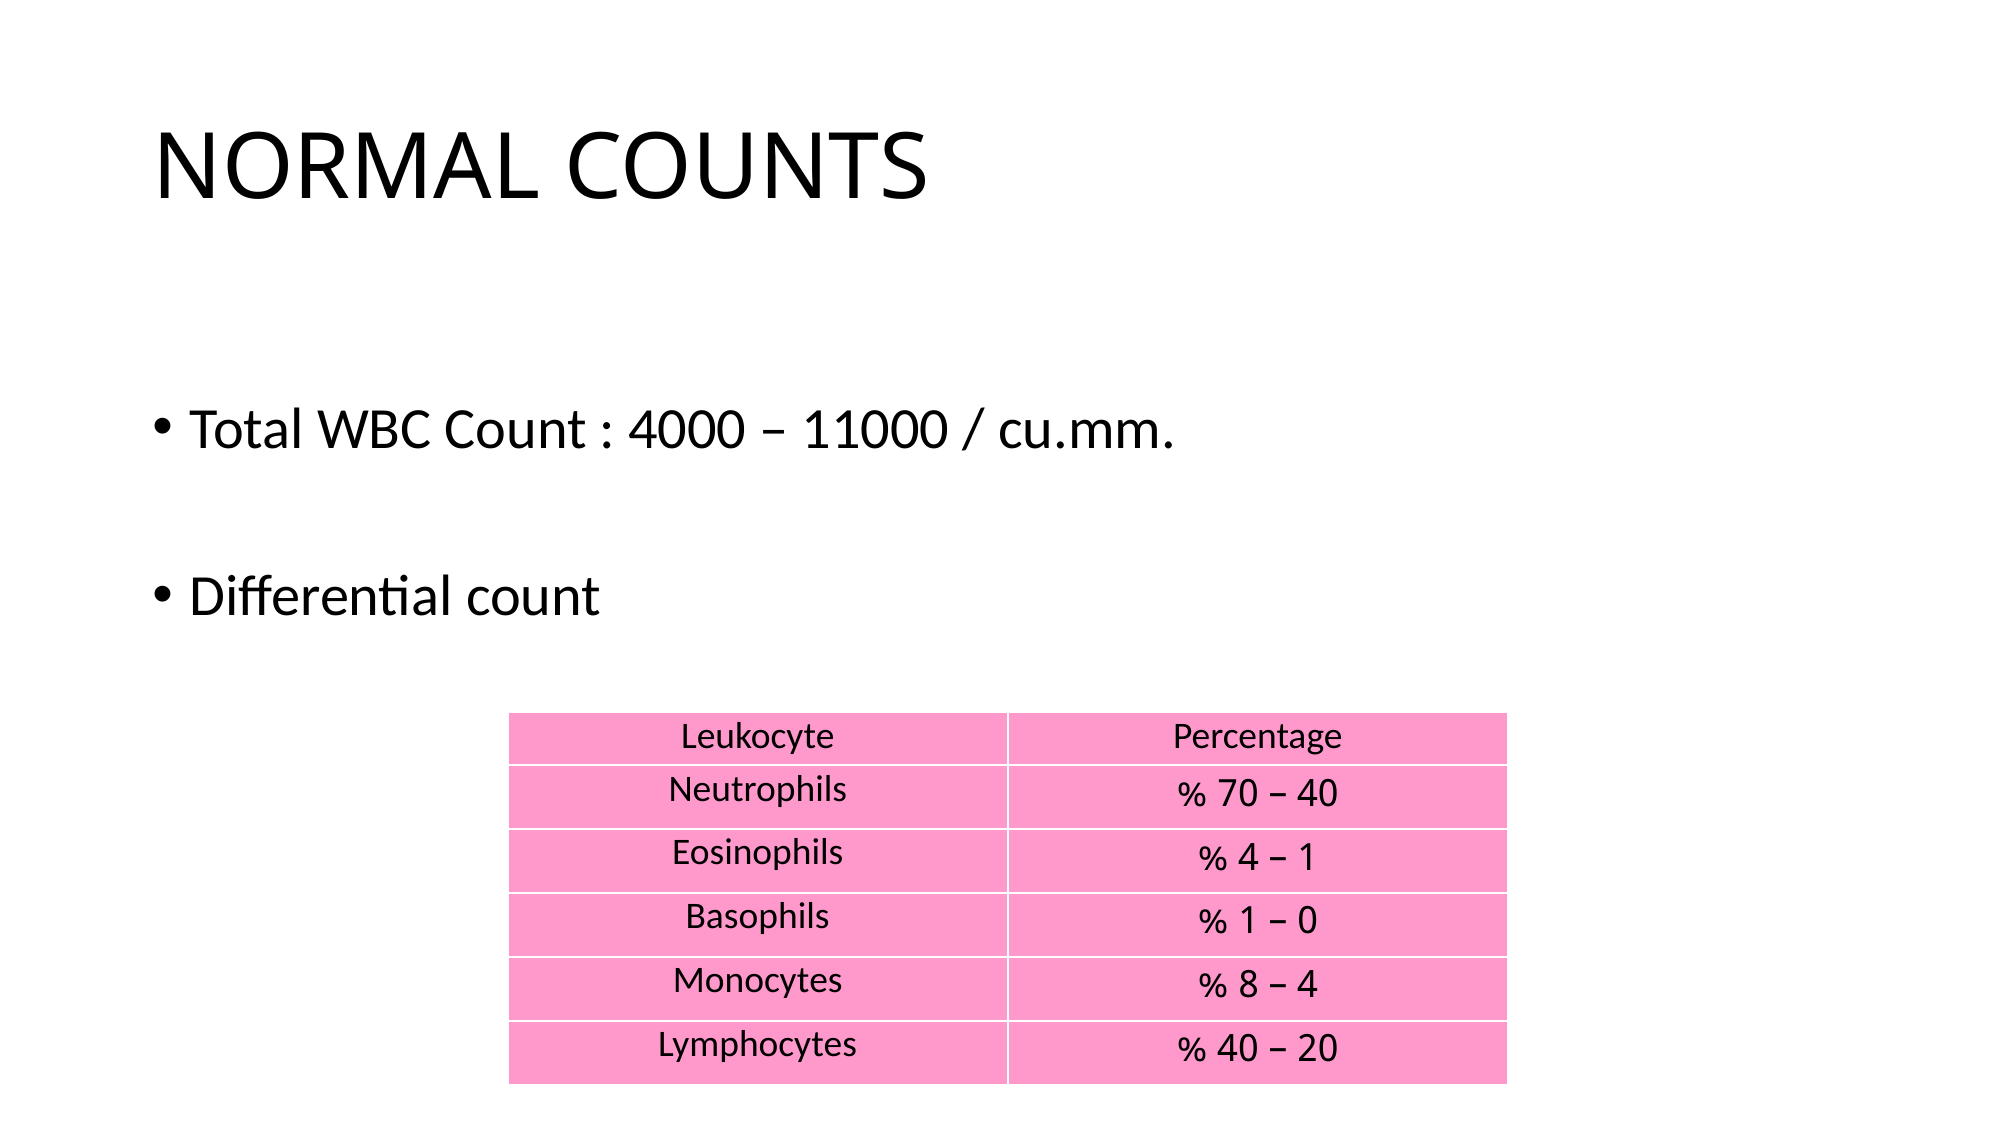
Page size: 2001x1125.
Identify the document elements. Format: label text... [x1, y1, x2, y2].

table_cell 0 – 1 % [1009, 894, 1507, 956]
table_cell 4 – 8 % [1009, 958, 1507, 1020]
table_cell 20 – 40 % [1009, 1022, 1507, 1084]
title NORMAL COUNTS [137, 59, 1863, 278]
table_header Leukocyte [509, 713, 1007, 764]
table_cell 40 – 70 % [1009, 766, 1507, 828]
table_cell 1 – 4 % [1009, 830, 1507, 892]
table_header Percentage [1009, 713, 1507, 764]
table_cell Neutrophils [509, 766, 1007, 828]
list Total WBC Count : 4000 – 11000 / cu.mm. Differential count [137, 299, 1863, 1014]
table_cell Lymphocytes [509, 1022, 1007, 1084]
table_cell Eosinophils [509, 830, 1007, 892]
table_cell Monocytes [509, 958, 1007, 1020]
table_cell Basophils [509, 894, 1007, 956]
